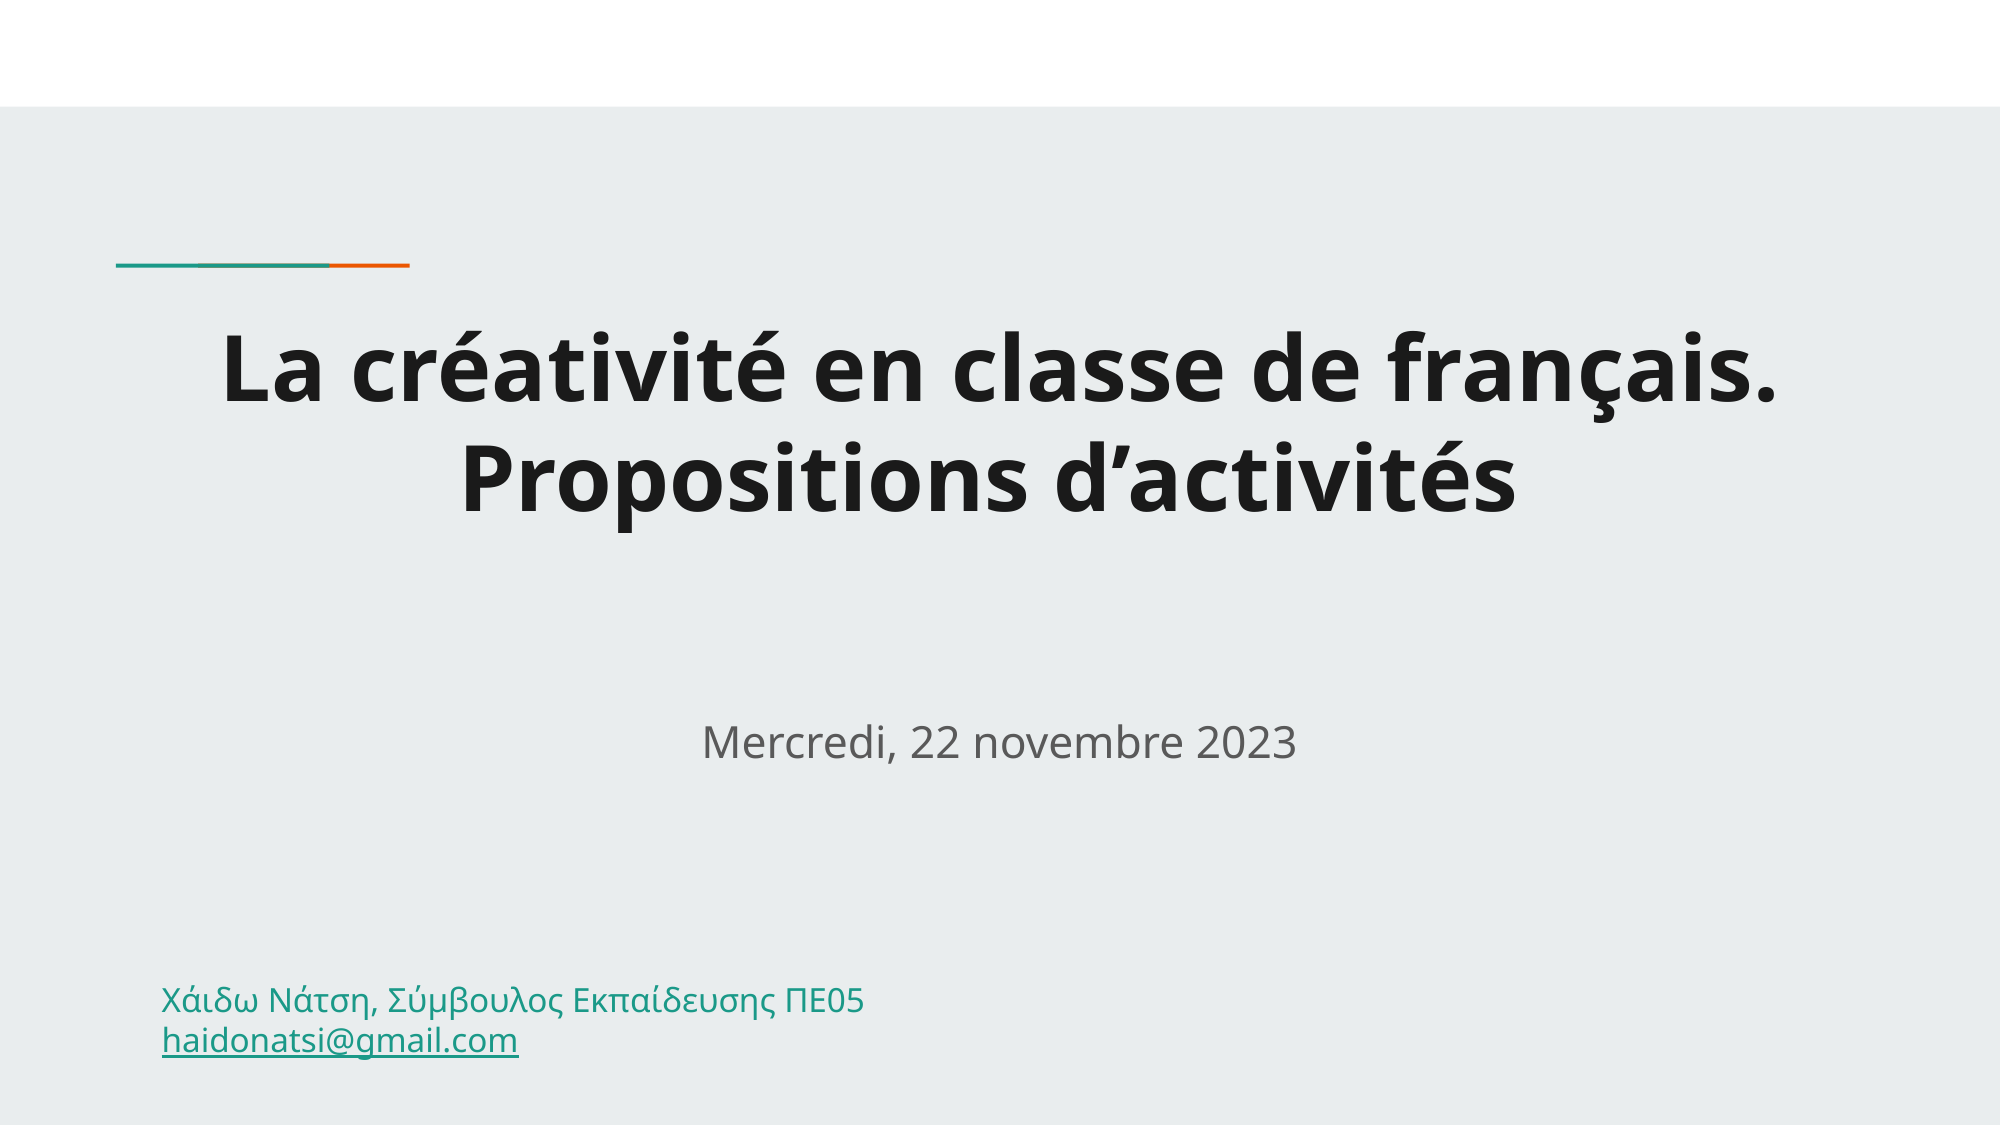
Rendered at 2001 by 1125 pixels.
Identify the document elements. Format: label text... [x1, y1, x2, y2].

subtitle Mercredi, 22 novembre 2023 [159, 693, 1841, 813]
title La créativité en classe de français. Propositions d’activités [159, 289, 1842, 654]
text_box Χάιδω Νάτση, Σύμβουλος Εκπαίδευσης ΠΕ05 haidonatsi@gmail.com [146, 971, 966, 1072]
